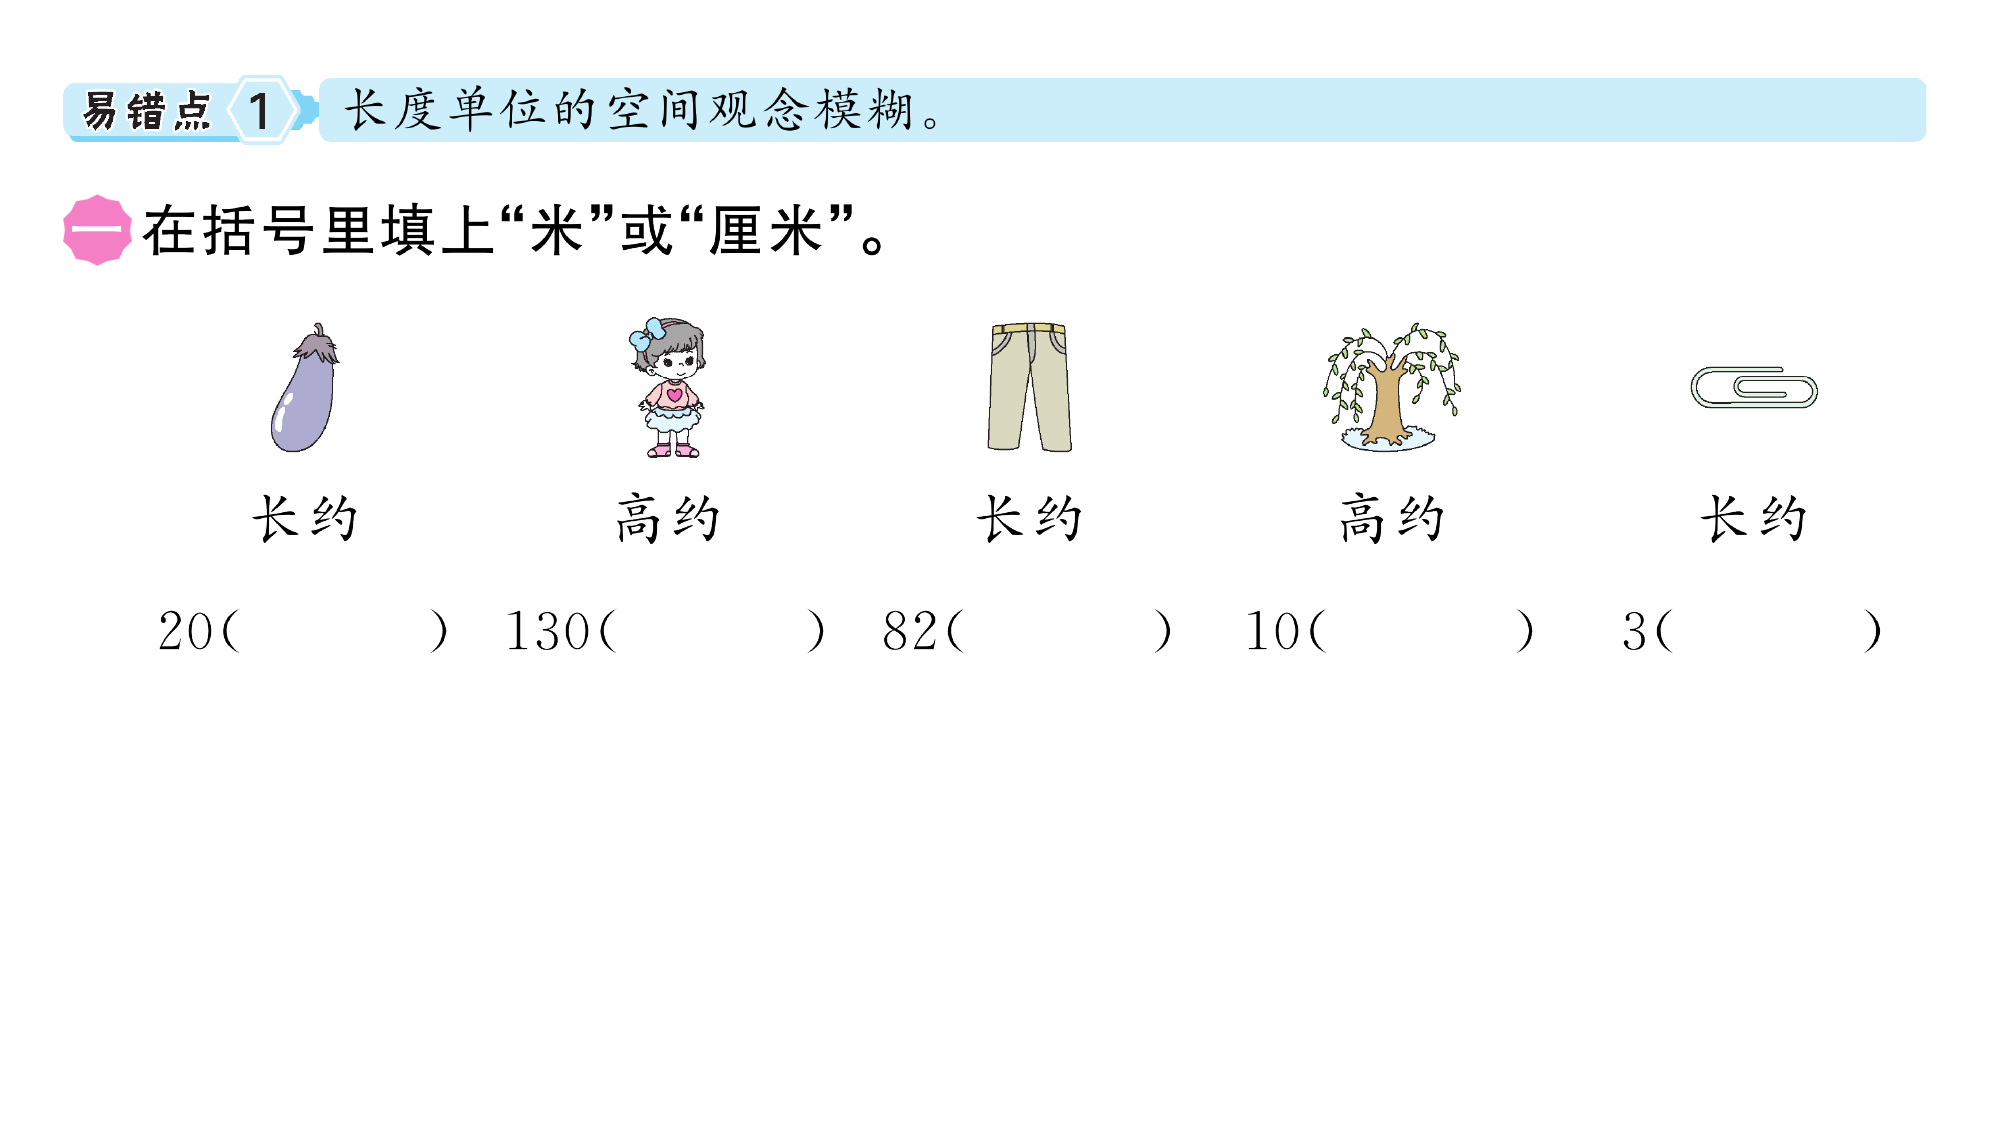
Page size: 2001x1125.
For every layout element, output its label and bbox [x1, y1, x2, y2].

picture [58, 58, 1949, 683]
